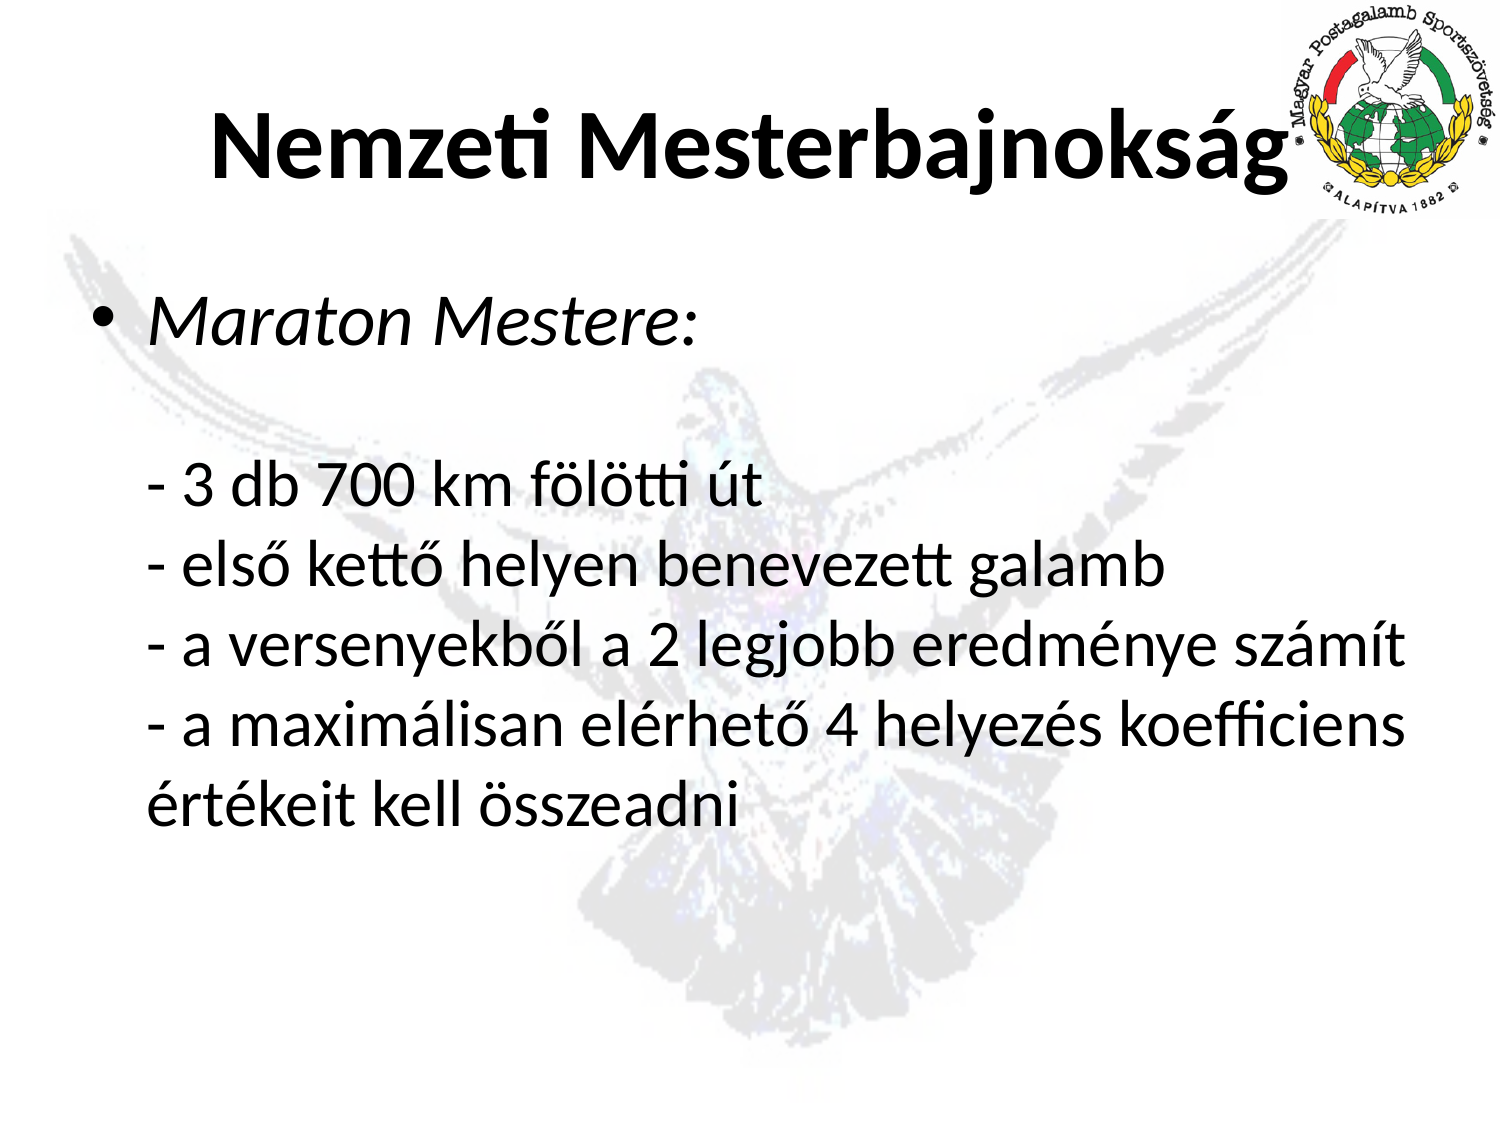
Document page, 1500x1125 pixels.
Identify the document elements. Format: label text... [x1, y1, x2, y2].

list Maraton Mestere: - 3 db 700 km fölötti út - első kettő helyen benevezett galamb - a versenyekből a 2 legjobb eredménye számít - a maximálisan elérhető 4 helyezés koefficiens értékeit kell összeadni [75, 262, 1425, 1005]
title Nemzeti Mesterbajnokság [75, 45, 1425, 233]
picture [1281, 0, 1500, 219]
